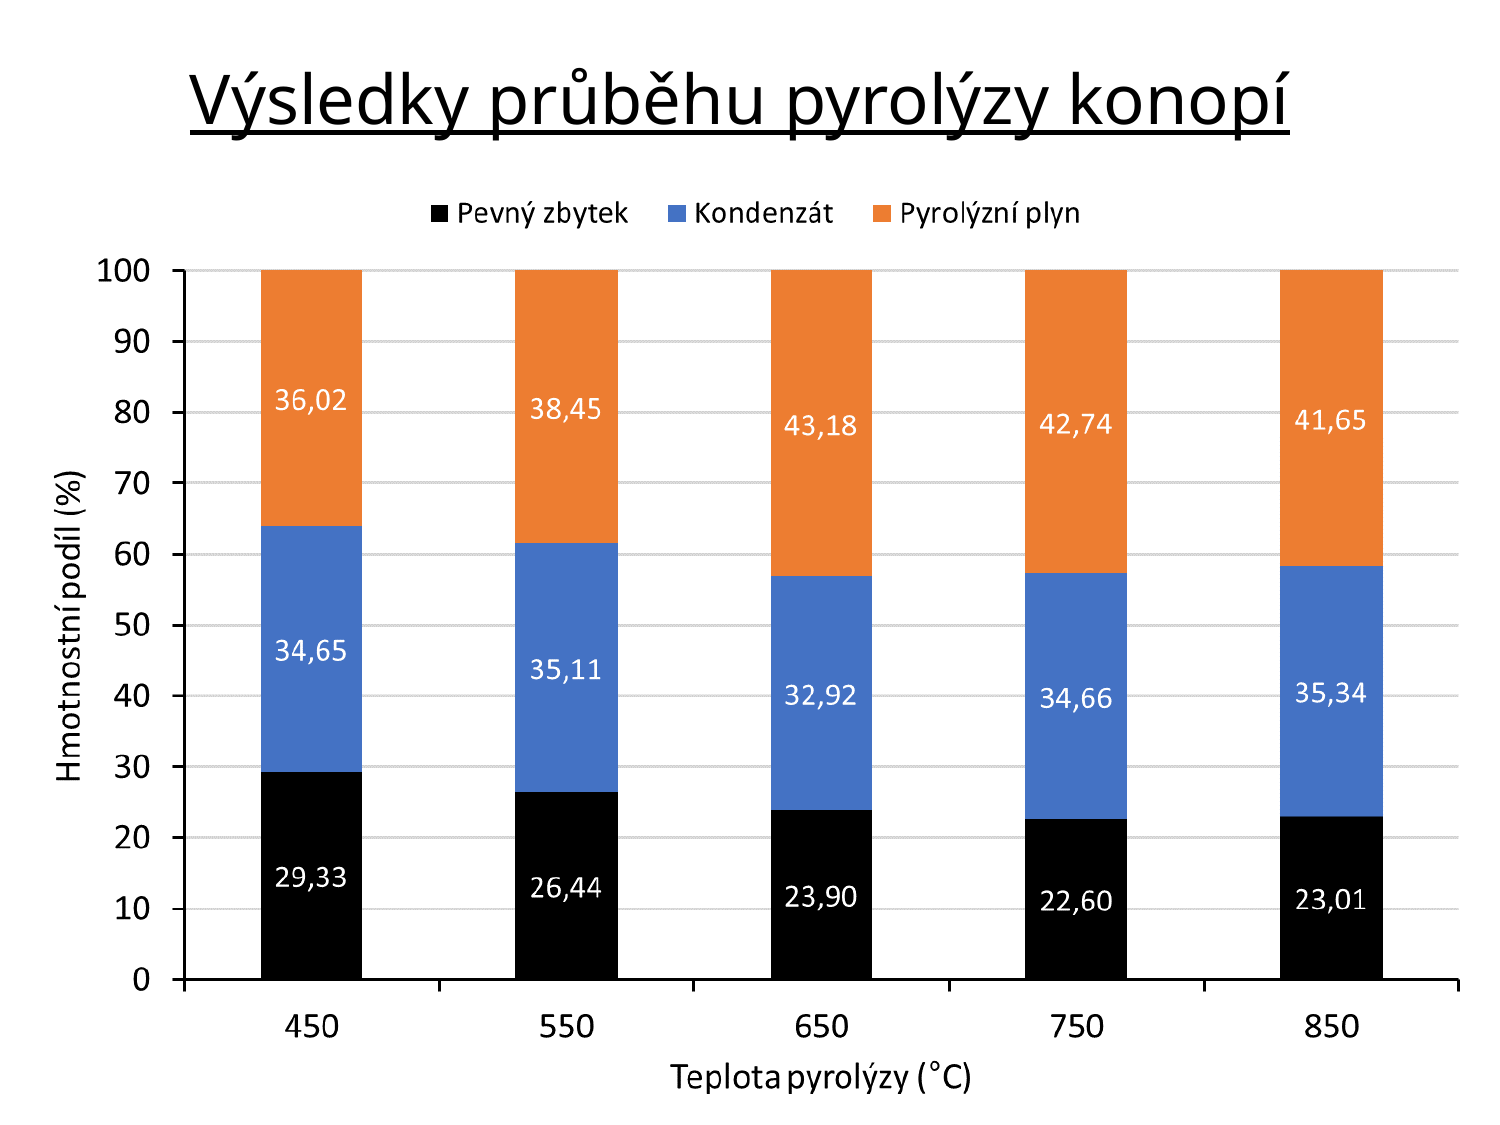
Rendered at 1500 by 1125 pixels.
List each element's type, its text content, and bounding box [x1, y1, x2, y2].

title Výsledky průběhu pyrolýzy konopí [92, 17, 1387, 175]
picture [19, 175, 1481, 1122]
